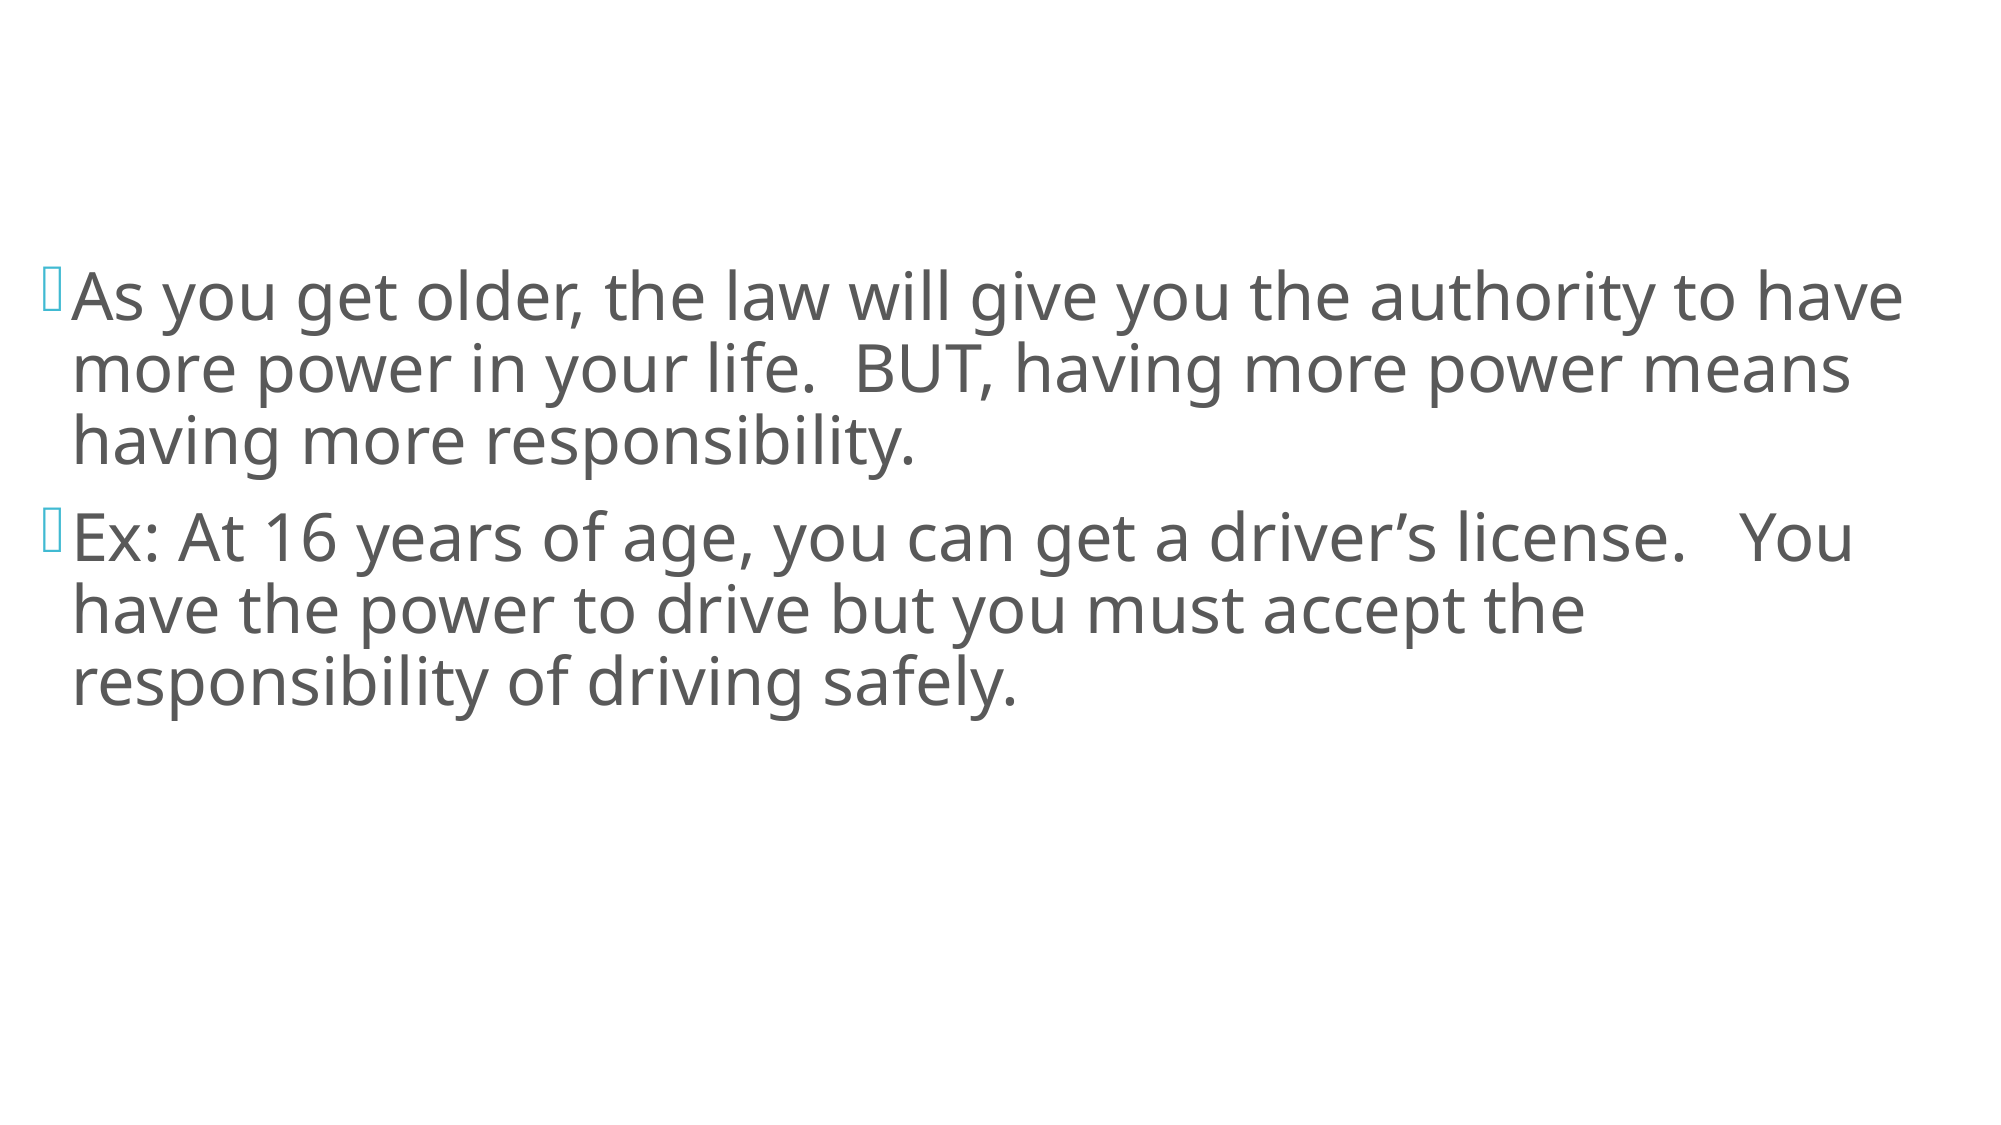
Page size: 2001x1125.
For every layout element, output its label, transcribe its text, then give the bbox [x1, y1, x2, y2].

list As you get older, the law will give you the authority to have more power in your life. BUT, having more power means having more responsibility. Ex: At 16 years of age, you can get a driver’s license. You have the power to drive but you must accept the responsibility of driving safely. [26, 141, 2000, 982]
